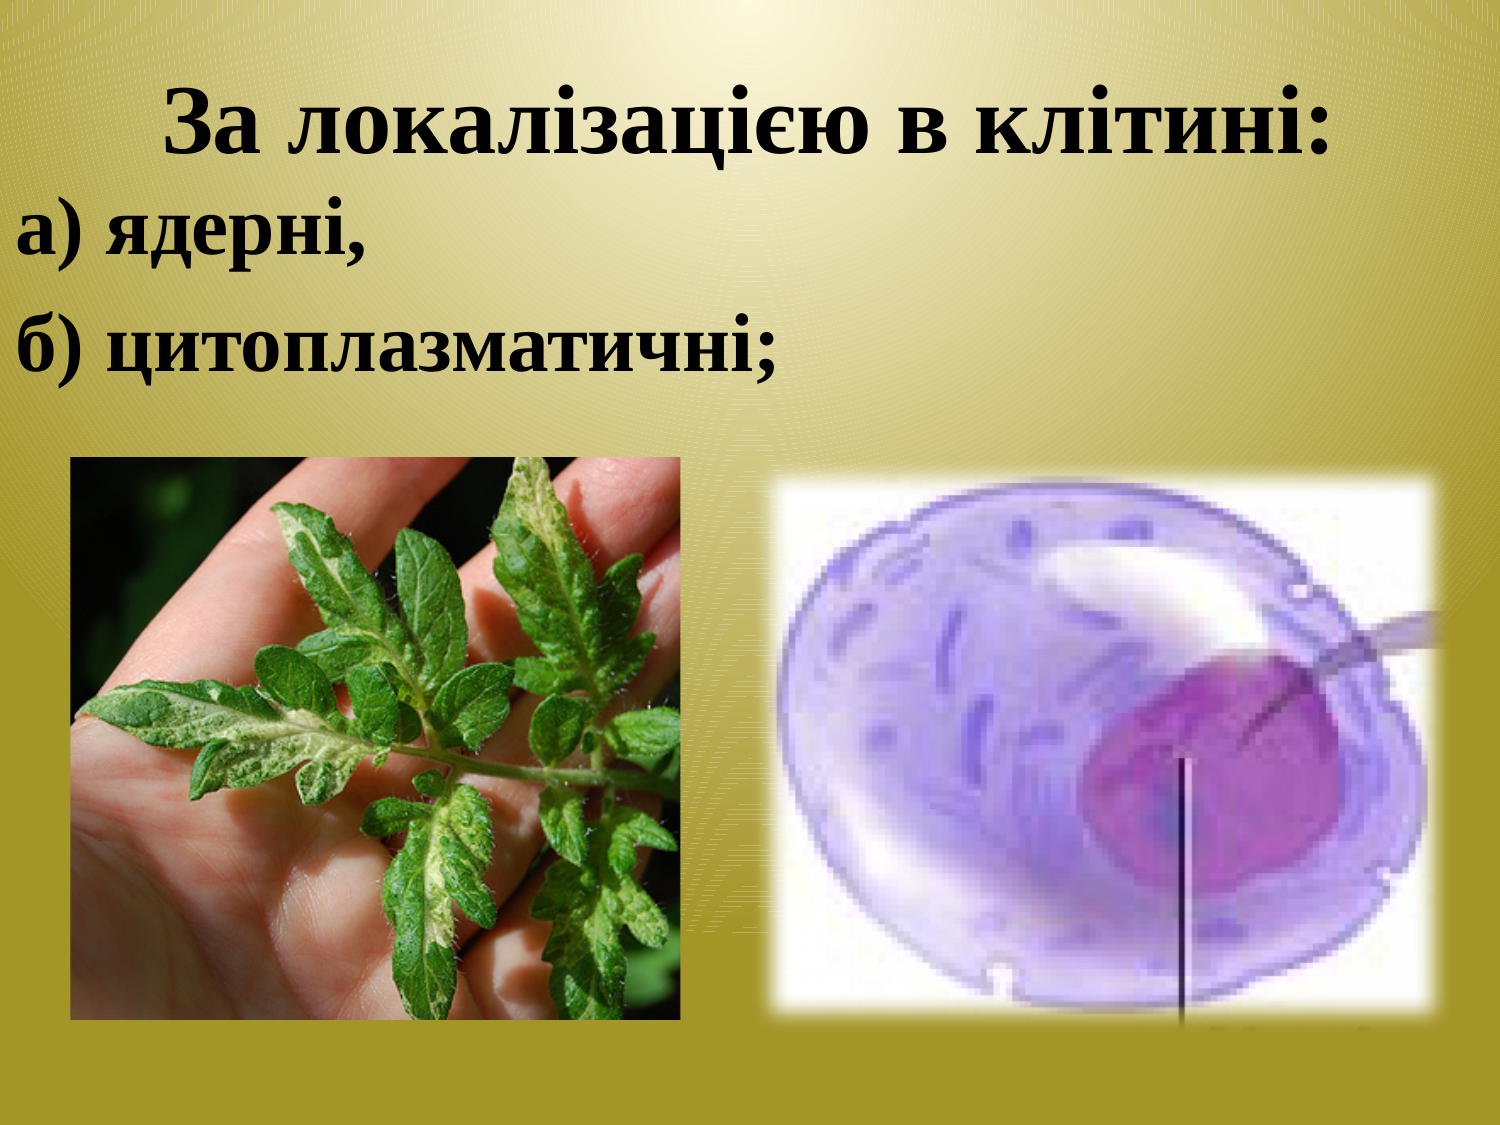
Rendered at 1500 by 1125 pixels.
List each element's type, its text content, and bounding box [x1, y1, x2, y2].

list а) ядерні, б) цитоплазматичні; [0, 164, 1390, 907]
picture [70, 456, 681, 1020]
title За локалізацією в клітині: [0, 45, 1500, 270]
picture [749, 456, 1454, 1033]
